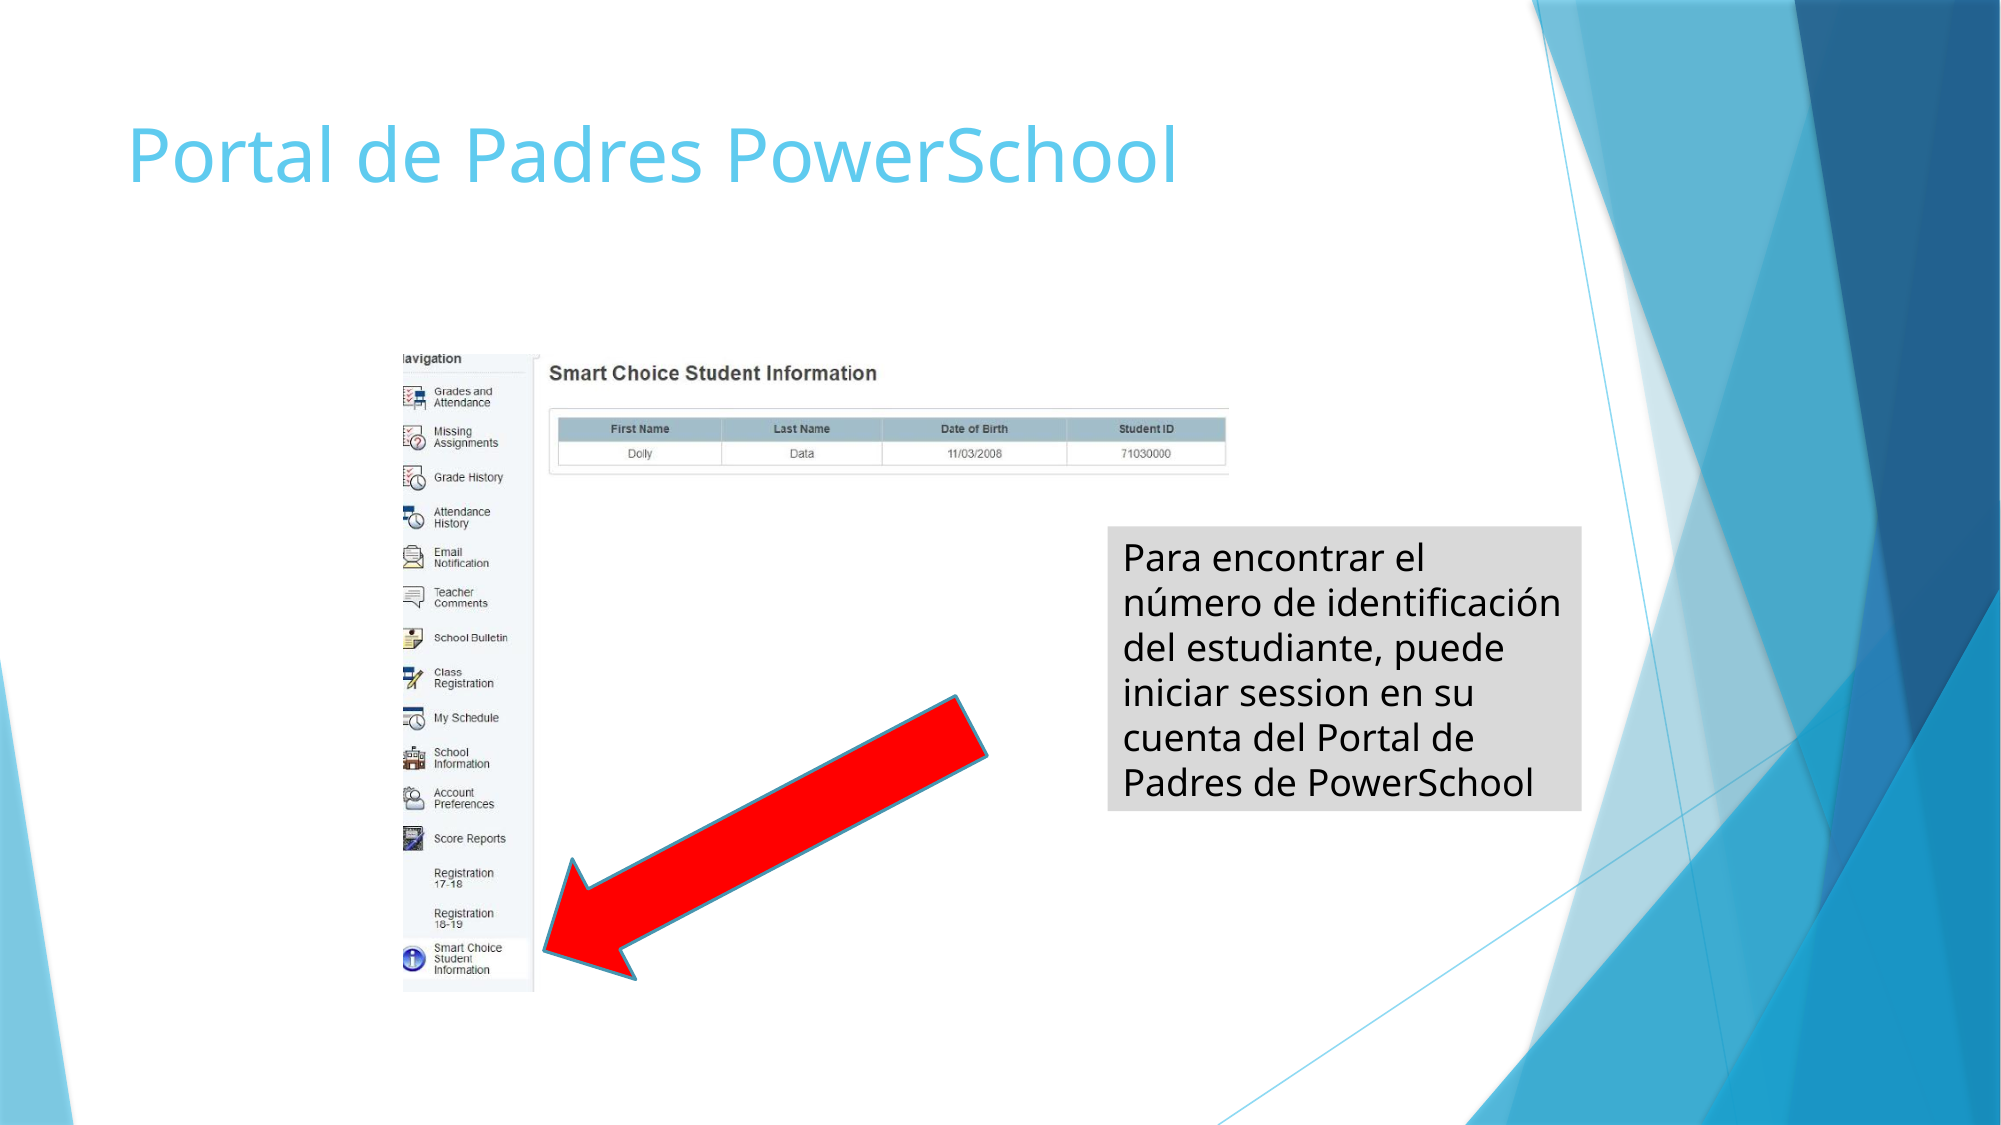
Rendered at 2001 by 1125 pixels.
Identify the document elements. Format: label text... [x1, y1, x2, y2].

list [403, 353, 1230, 992]
title Portal de Padres PowerSchool [111, 99, 1522, 317]
text_box Para encontrar el número de identificación del estudiante, puede iniciar session en su cuenta del Portal de Padres de PowerSchool [1235, 526, 1582, 812]
